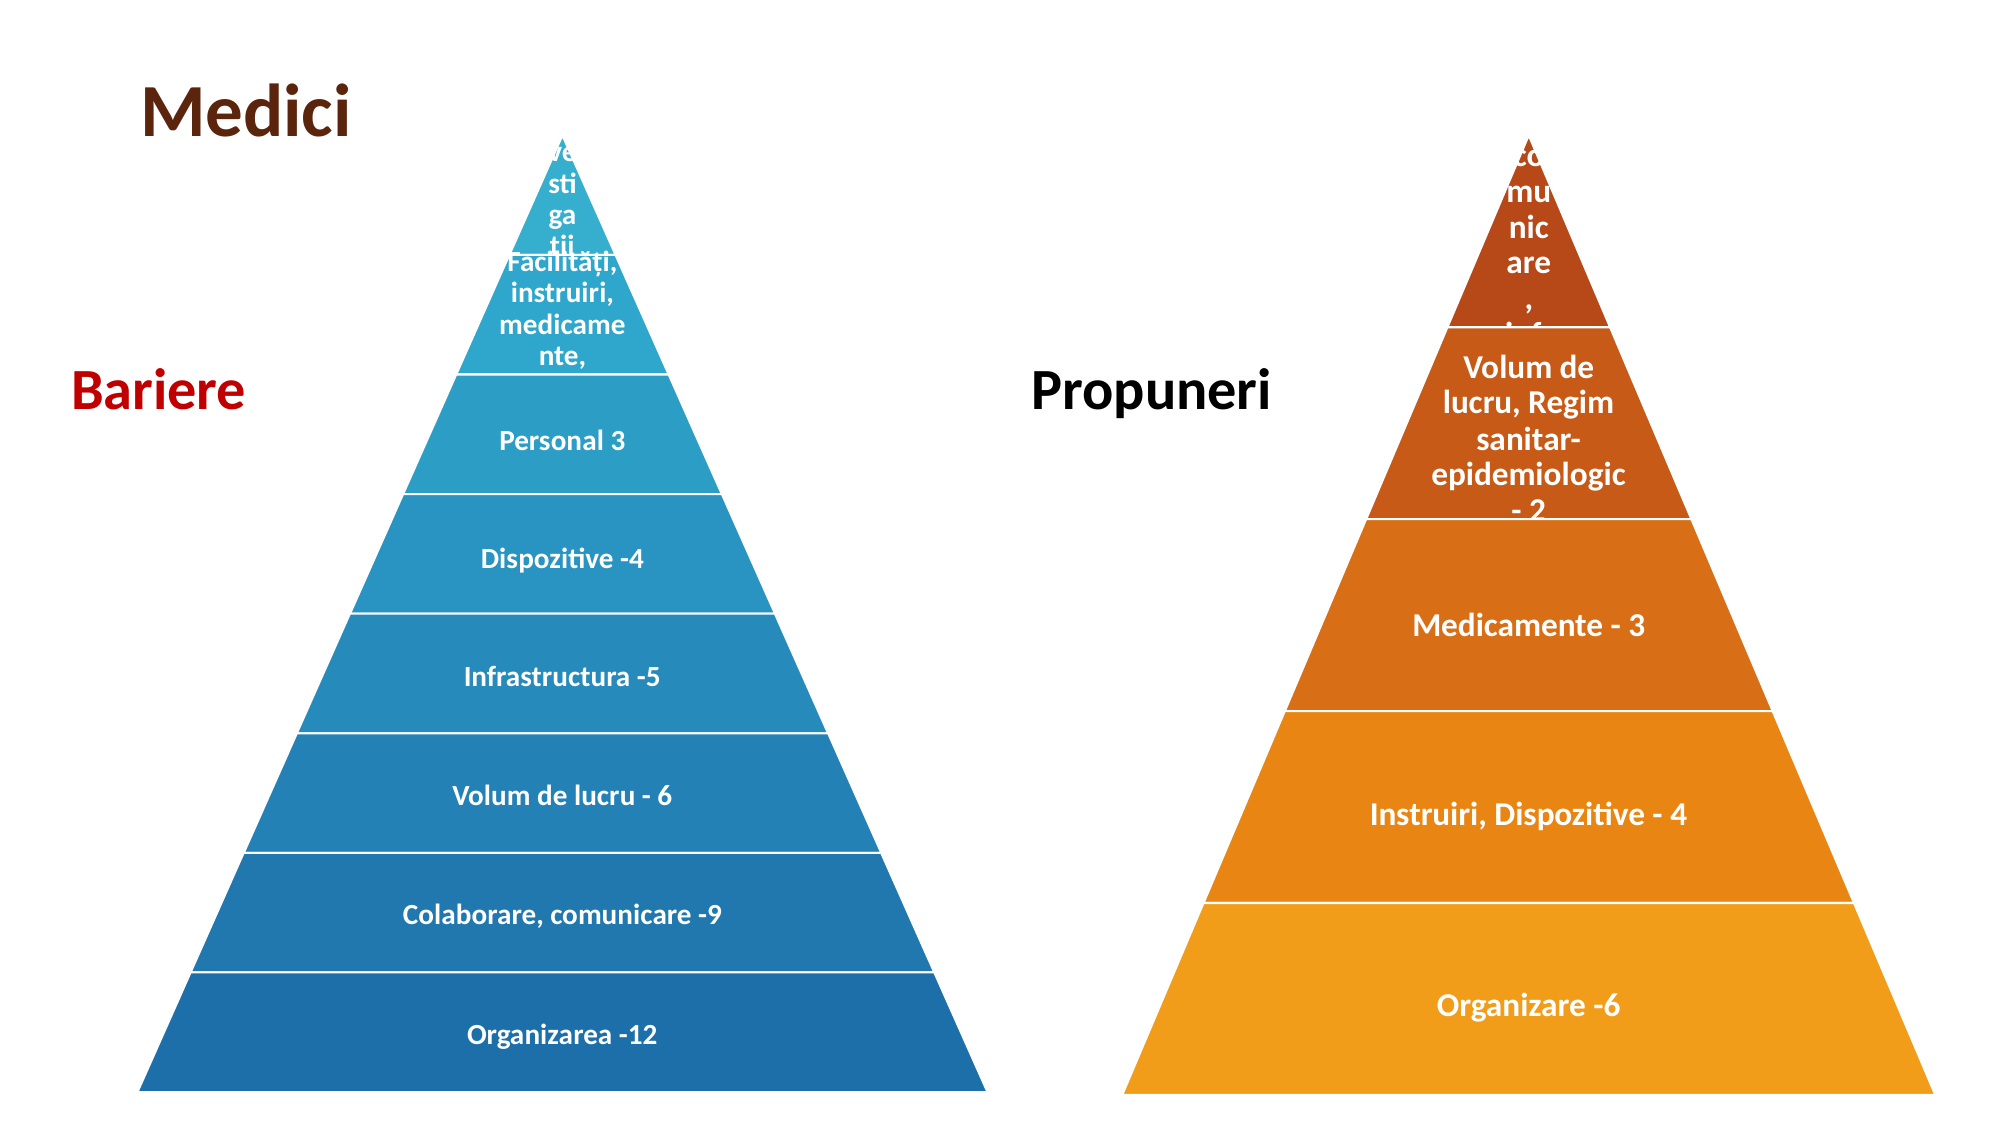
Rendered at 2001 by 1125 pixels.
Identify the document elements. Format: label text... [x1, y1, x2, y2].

text_box Bariere [56, 351, 137, 447]
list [137, 135, 988, 1092]
text_box Propuneri [1016, 351, 1122, 447]
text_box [1122, 135, 1936, 1095]
title Medici [125, 33, 1850, 190]
